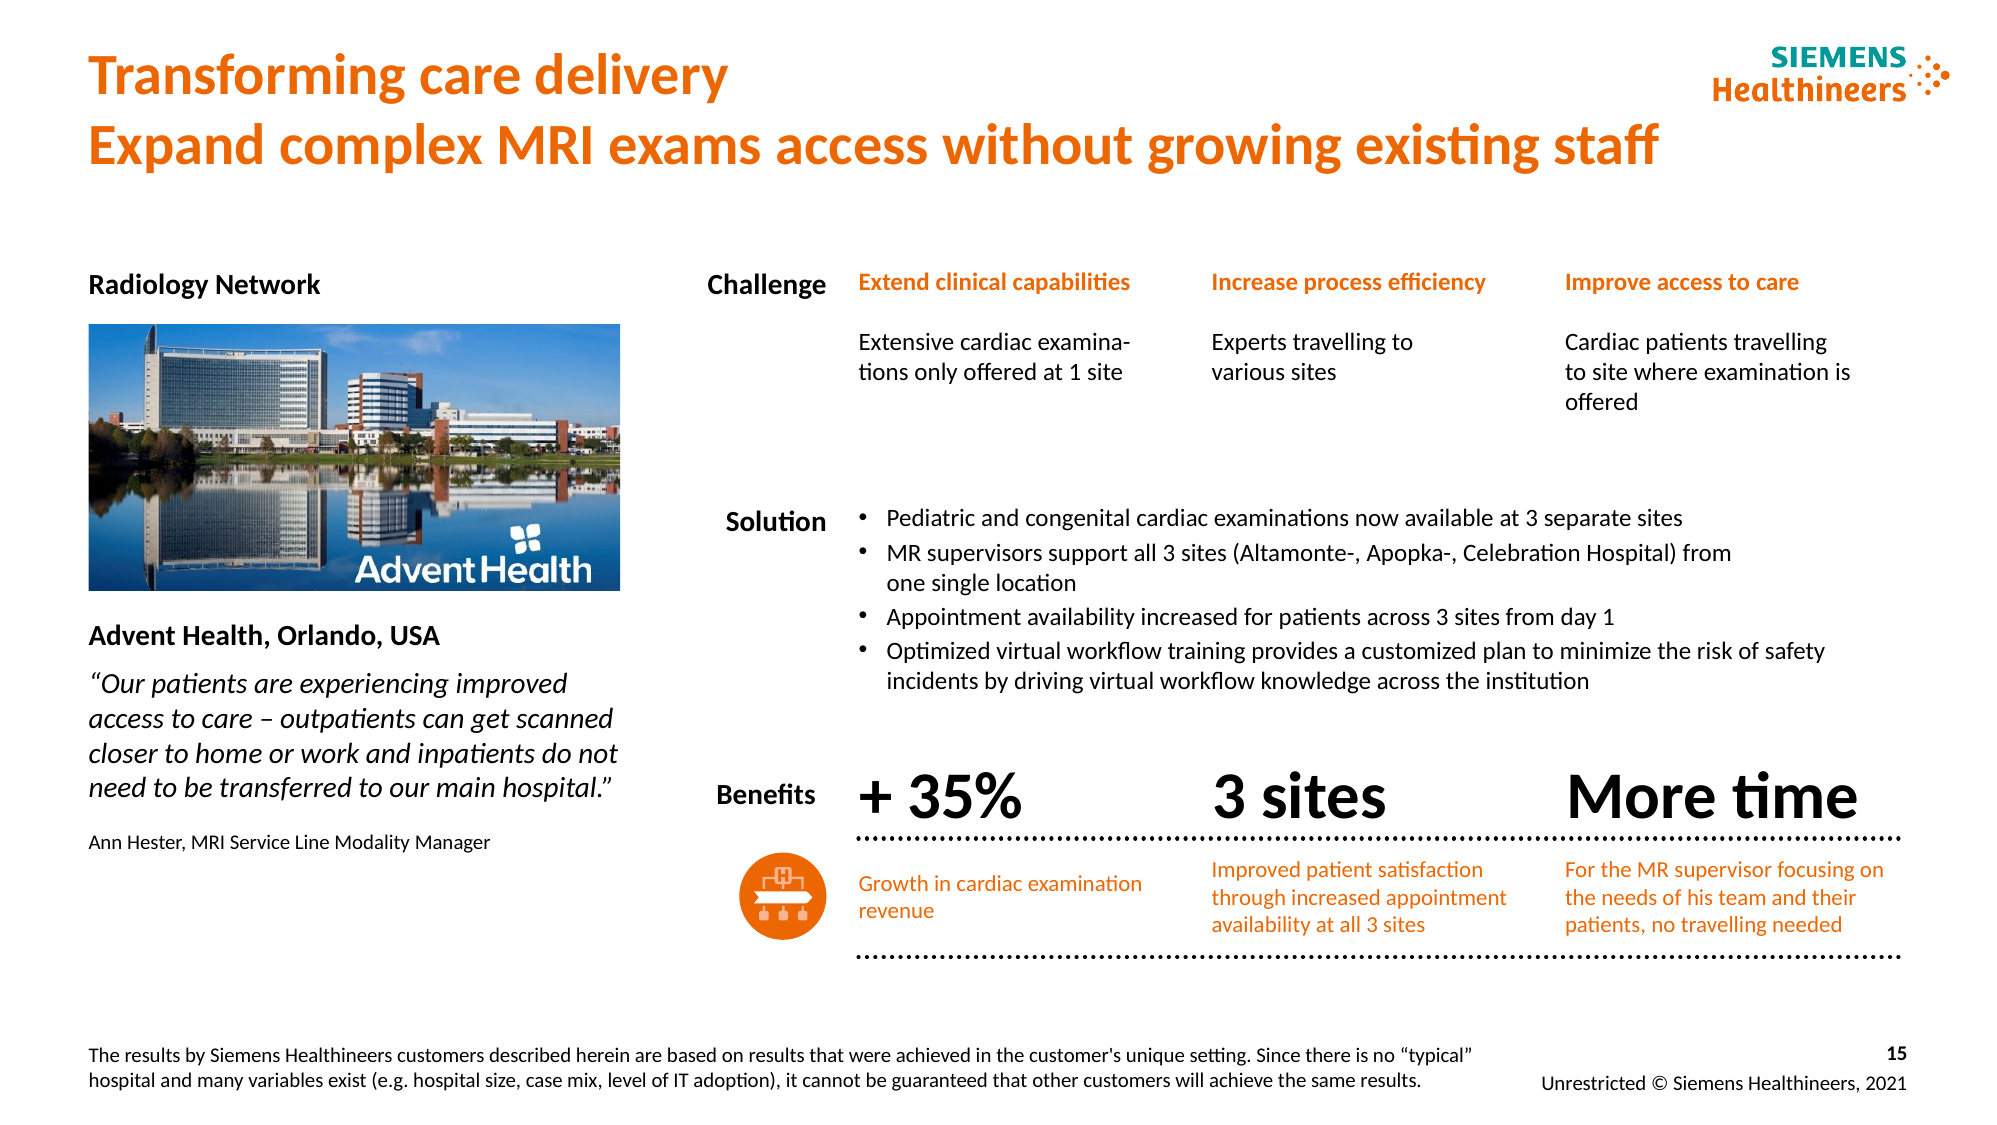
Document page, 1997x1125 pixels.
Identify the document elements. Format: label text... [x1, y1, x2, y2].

picture [88, 324, 621, 591]
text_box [738, 851, 827, 941]
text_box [662, 759, 1908, 958]
text_box Extend clinical capabilities Extensive cardiac examina-tions only offered at 1 site [858, 265, 1154, 386]
text_box Increase process efficiency Experts travelling to various sites [1211, 265, 1507, 386]
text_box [702, 501, 1905, 697]
text_box Advent Health, Orlando, USA “Our patients are experiencing improved access to care – outpatients can get scanned closer to home or work and inpatients do not need to be transferred to our main hospital.” Ann Hester, MRI Service Line Modality Manager [88, 620, 620, 854]
text_box Radiology Network [88, 265, 703, 301]
text_box Challenge [703, 265, 827, 301]
text_box Improve access to care Cardiac patients travelling to site where examination is offered [1564, 265, 1861, 416]
list The results by Siemens Healthineers customers described herein are based on results that were achieved in the customer's unique setting. Since there is no “typical” hospital and many variables exist (e.g. hospital size, case mix, level of IT adoption), it cannot be guaranteed that other customers will achieve the same results. [88, 1033, 1508, 1093]
title Transforming care delivery Expand complex MRI exams access without growing existing staff [88, 36, 1692, 173]
